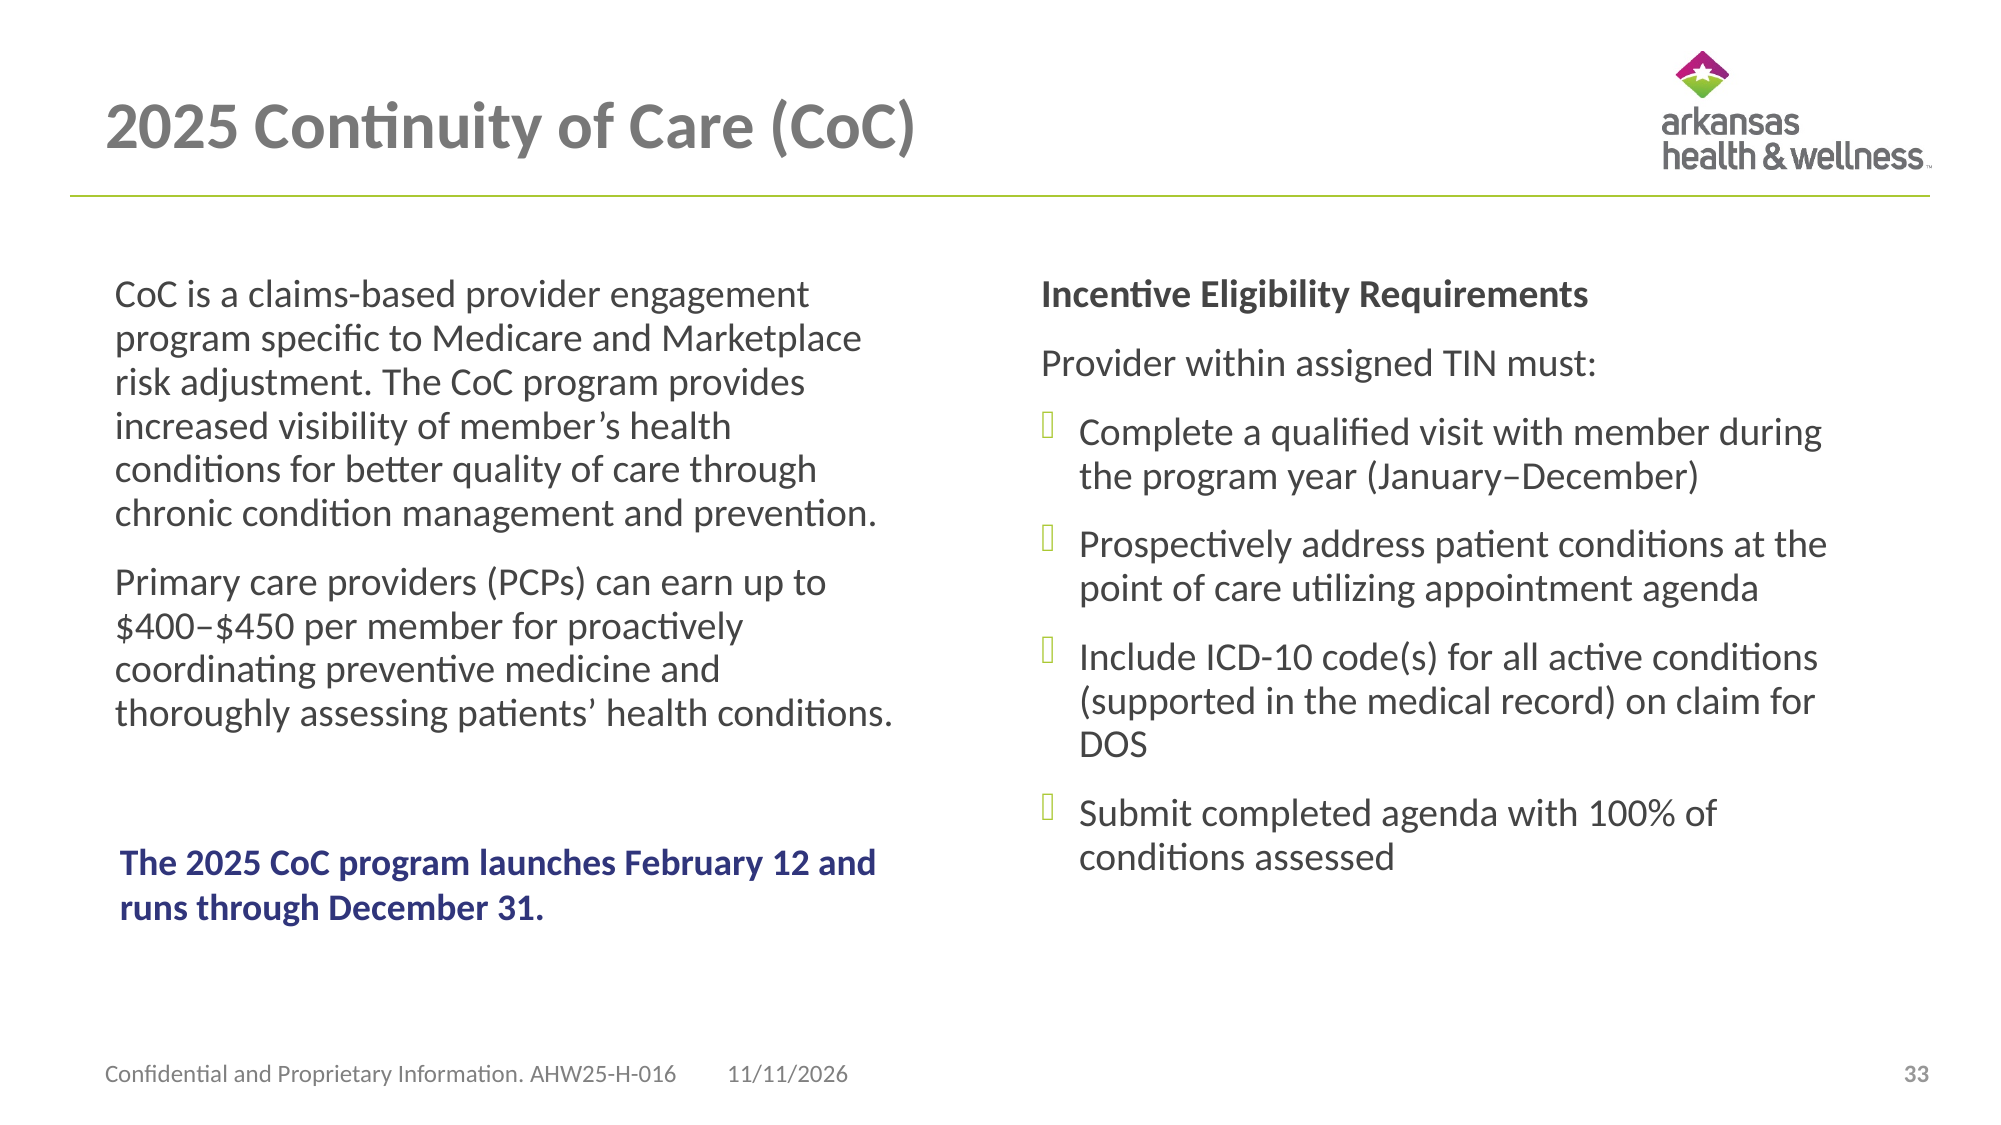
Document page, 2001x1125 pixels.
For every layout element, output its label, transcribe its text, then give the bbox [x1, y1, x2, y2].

text_box The 2025 CoC program launches February 12 and runs through December 31. [104, 830, 910, 935]
title 2025 Continuity of Care (CoC) [105, 83, 1153, 197]
list Incentive Eligibility Requirements Provider within assigned TIN must: Complete a qualified visit with member during the program year (January–December) Prospectively address patient conditions at the point of care utilizing appointment agenda Include ICD-10 code(s) for all active conditions (supported in the medical record) on claim for DOS Submit completed agenda with 100% of conditions assessed [1040, 264, 1885, 979]
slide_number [780, 1042, 1178, 1103]
footer Confidential and Proprietary Information. AHW25-H-016 [105, 1042, 780, 1103]
list CoC is a claims-based provider engagement program specific to Medicare and Marketplace risk adjustment. The CoC program provides increased visibility of member’s health conditions for better quality of care through chronic condition management and prevention. Primary care providers (PCPs) can earn up to $400–$450 per member for proactively coordinating preventive medicine and thoroughly assessing patients’ health conditions. [115, 264, 920, 979]
picture [1662, 51, 1932, 170]
slide_number 33 [1494, 1042, 1945, 1103]
